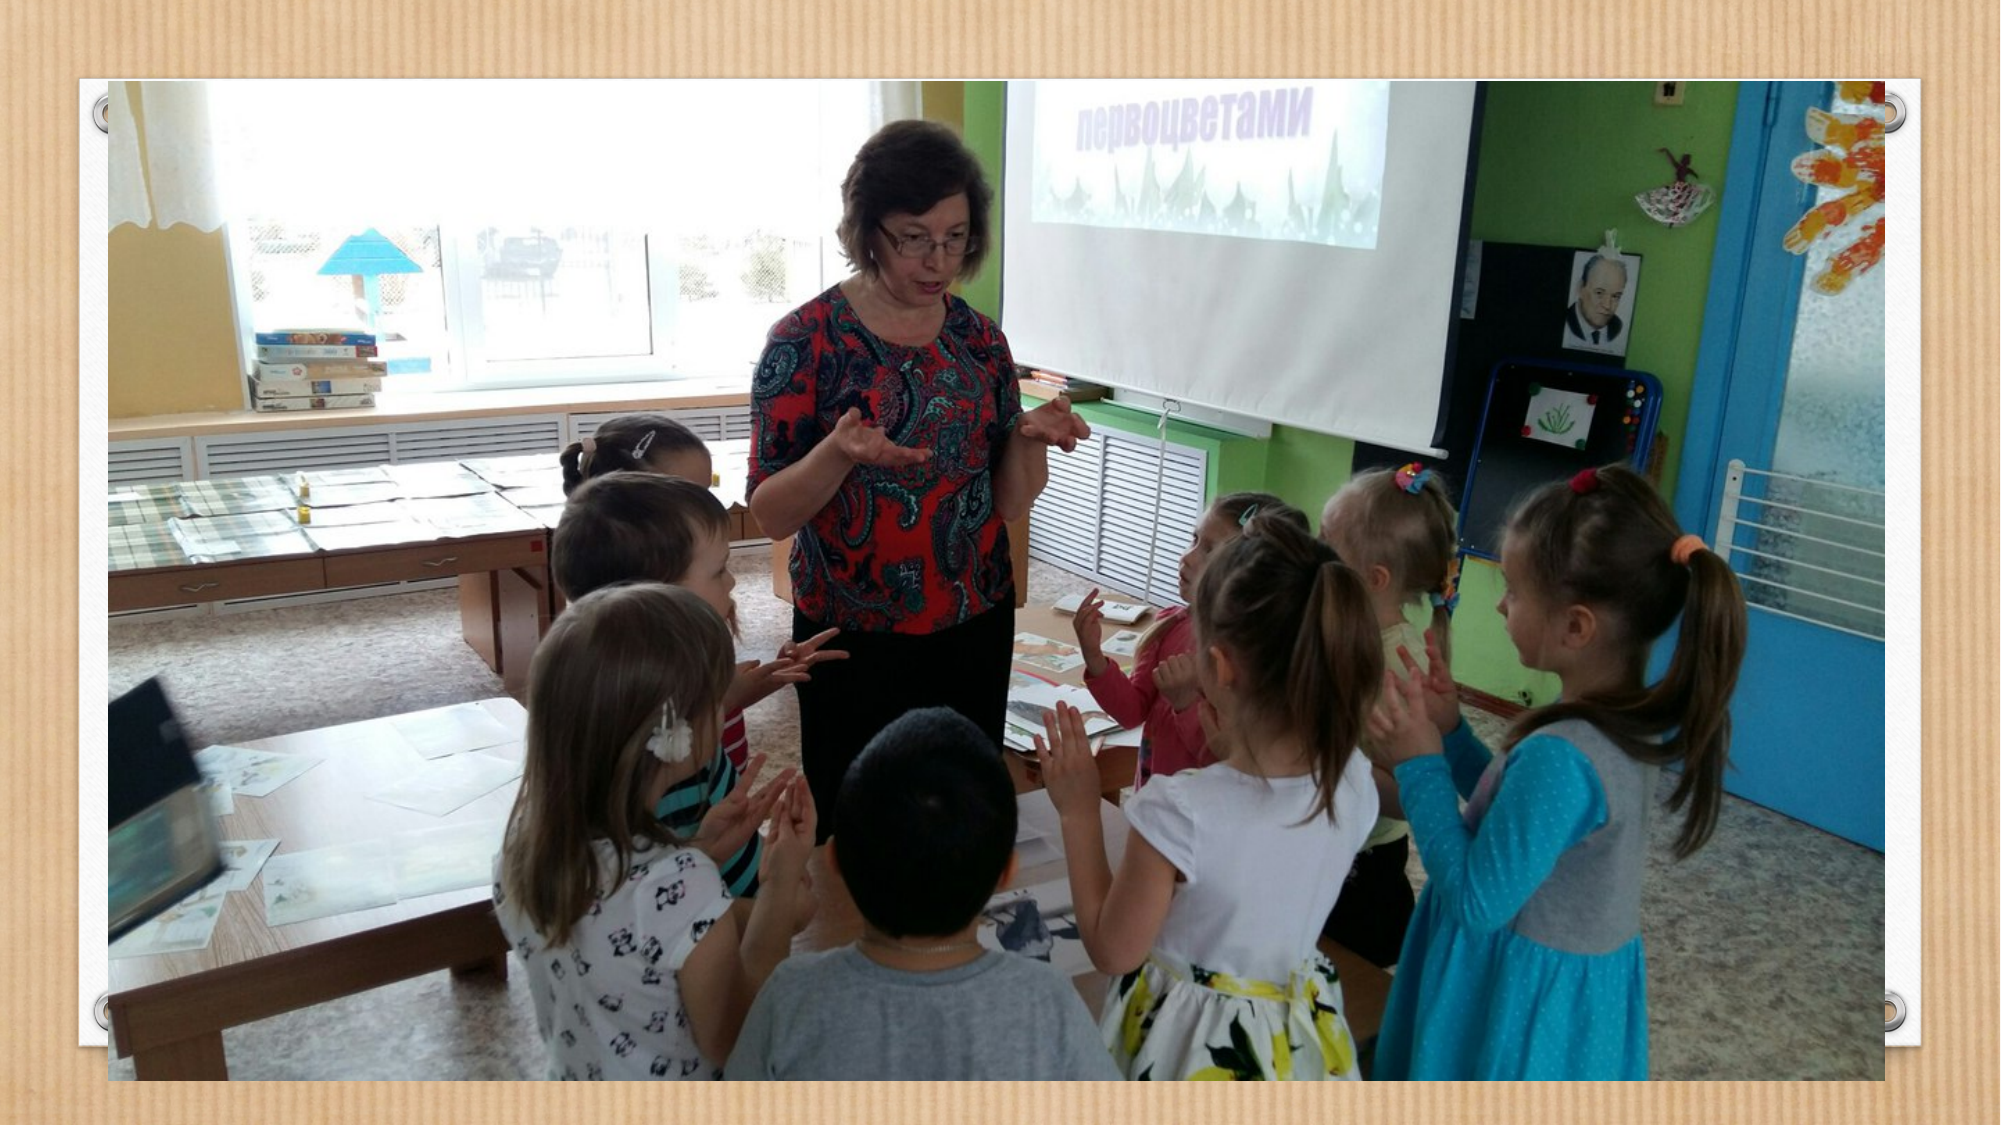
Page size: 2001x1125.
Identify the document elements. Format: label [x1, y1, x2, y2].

list [108, 80, 1886, 1081]
picture [0, 0, 2001, 1125]
